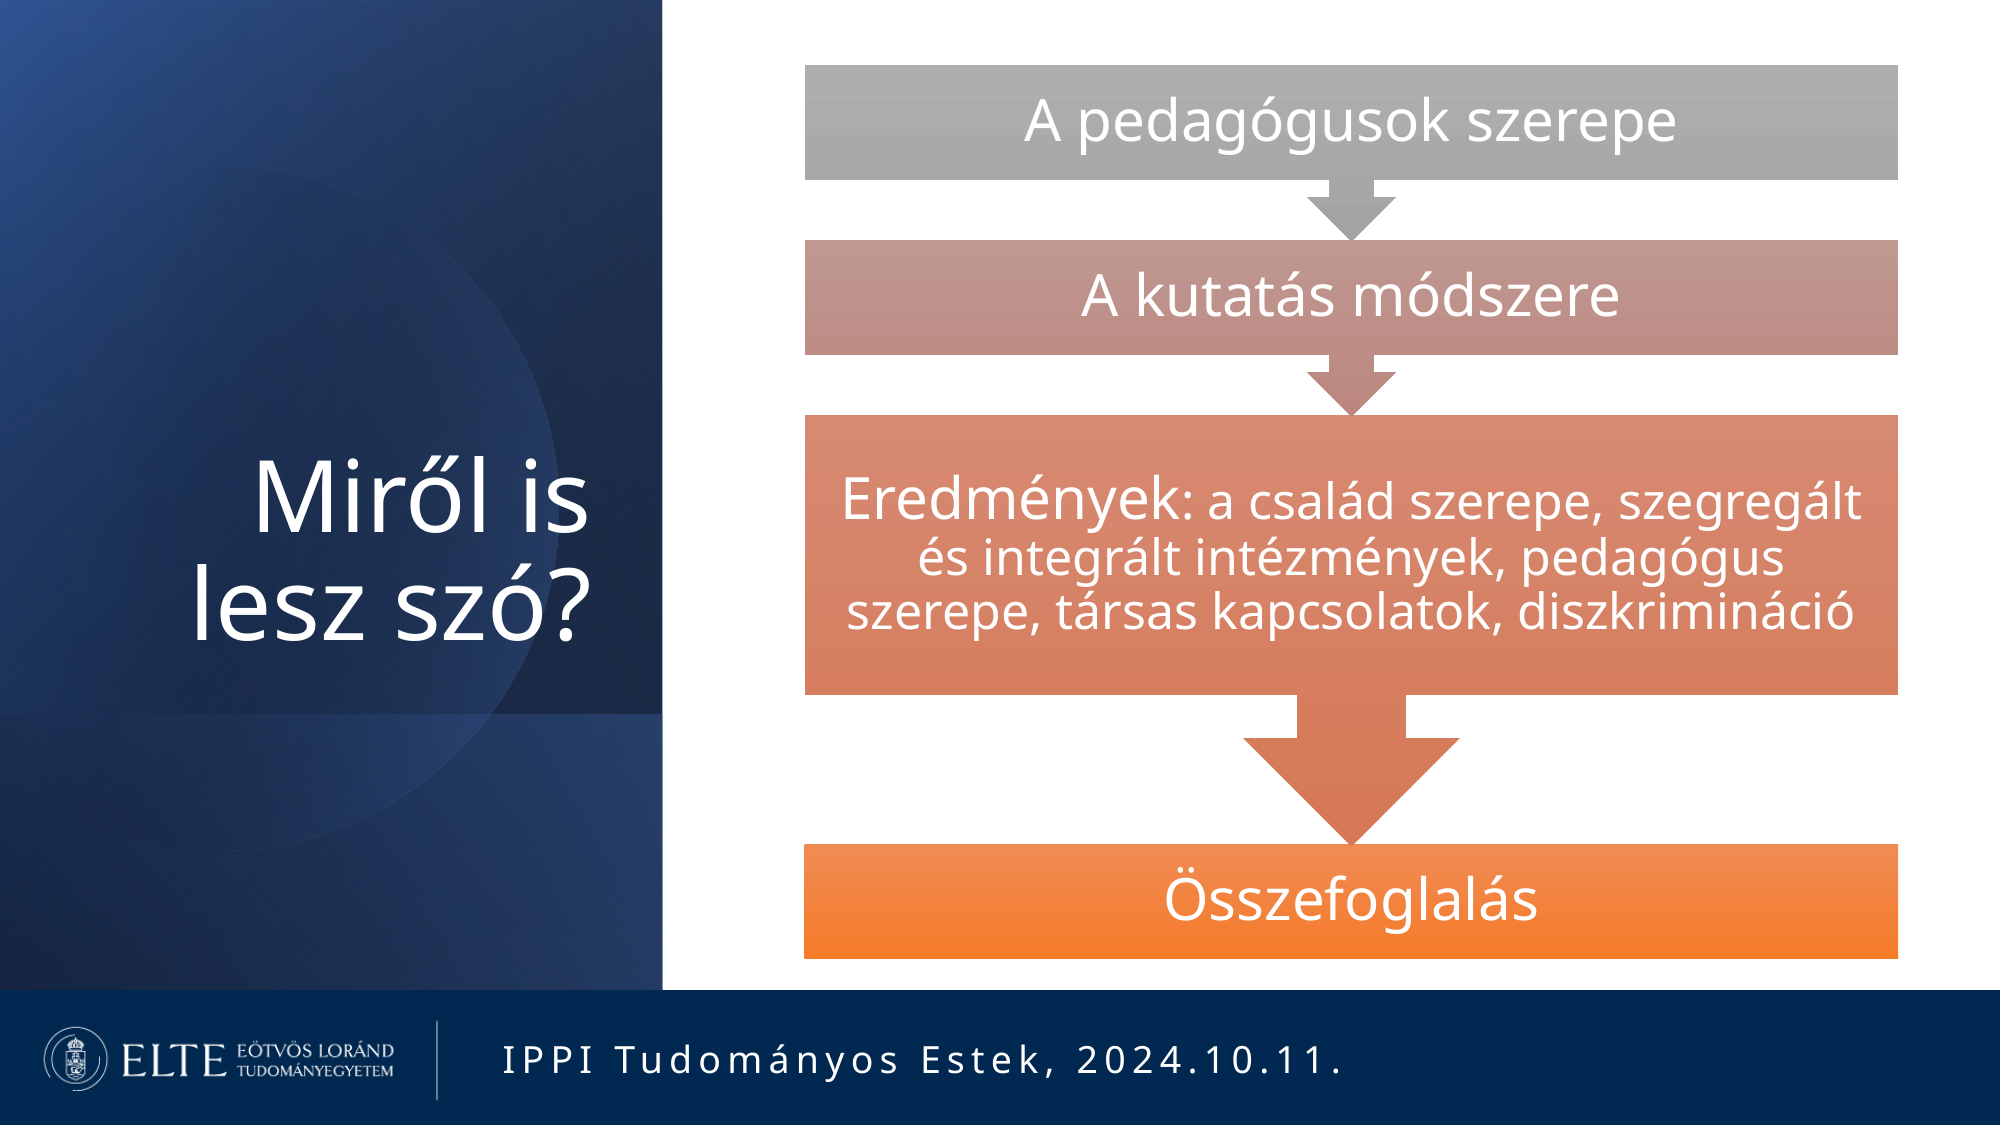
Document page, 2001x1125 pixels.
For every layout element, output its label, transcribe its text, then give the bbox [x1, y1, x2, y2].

title Miről is lesz szó? [96, 276, 608, 670]
text_box [0, 0, 663, 990]
picture [0, 990, 2000, 1125]
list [804, 64, 1899, 960]
text_box [663, 0, 2000, 990]
